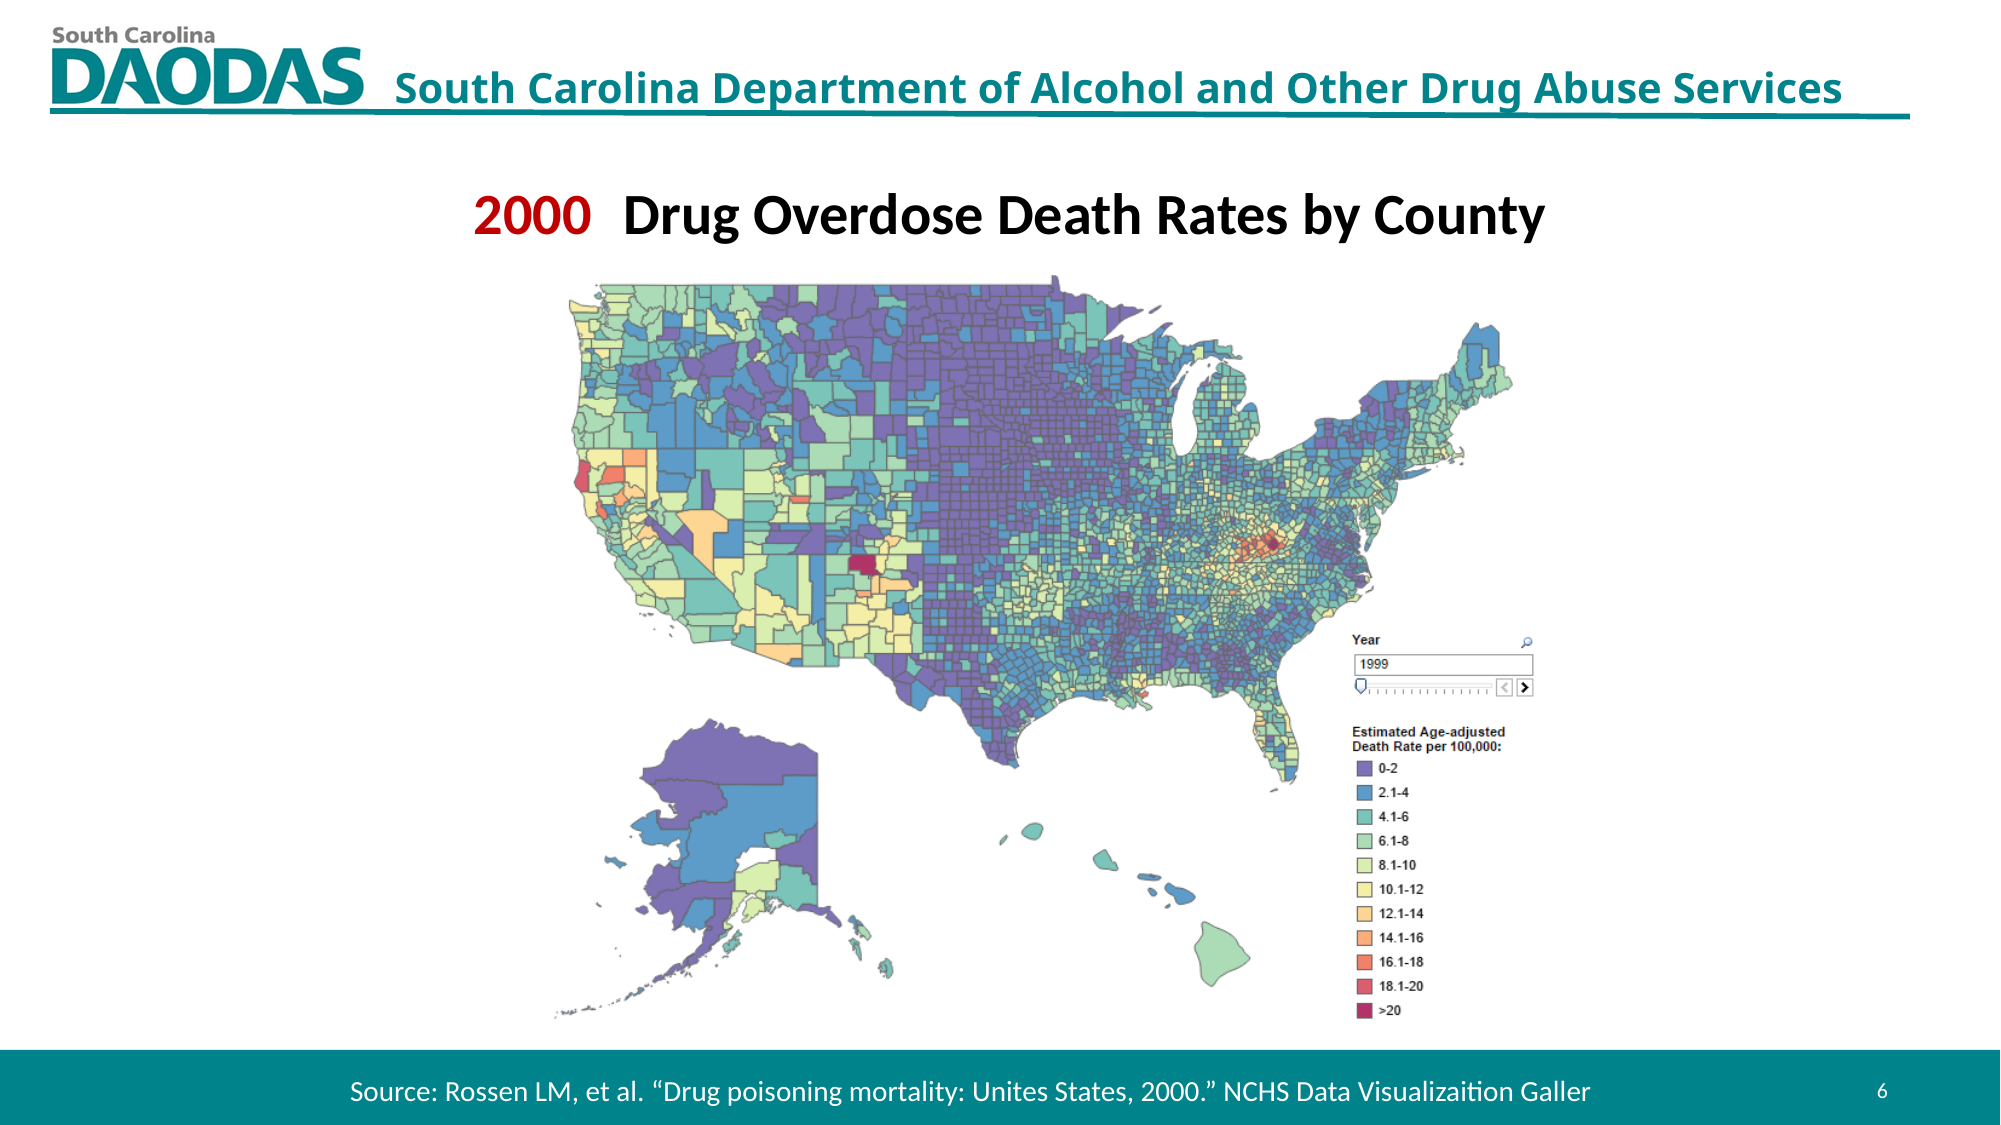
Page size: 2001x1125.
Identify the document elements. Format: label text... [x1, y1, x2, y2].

slide_number Source: Rossen LM, et al. “Drug poisoning mortality: Unites States, 2000.” NCHS Data Visualizaition Galler [105, 1059, 1687, 1120]
picture [50, 24, 364, 106]
text_box 2000 Drug Overdose Death Rates by County [298, 168, 1722, 254]
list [202, 272, 1667, 1039]
slide_number 6 [1687, 1059, 1903, 1120]
